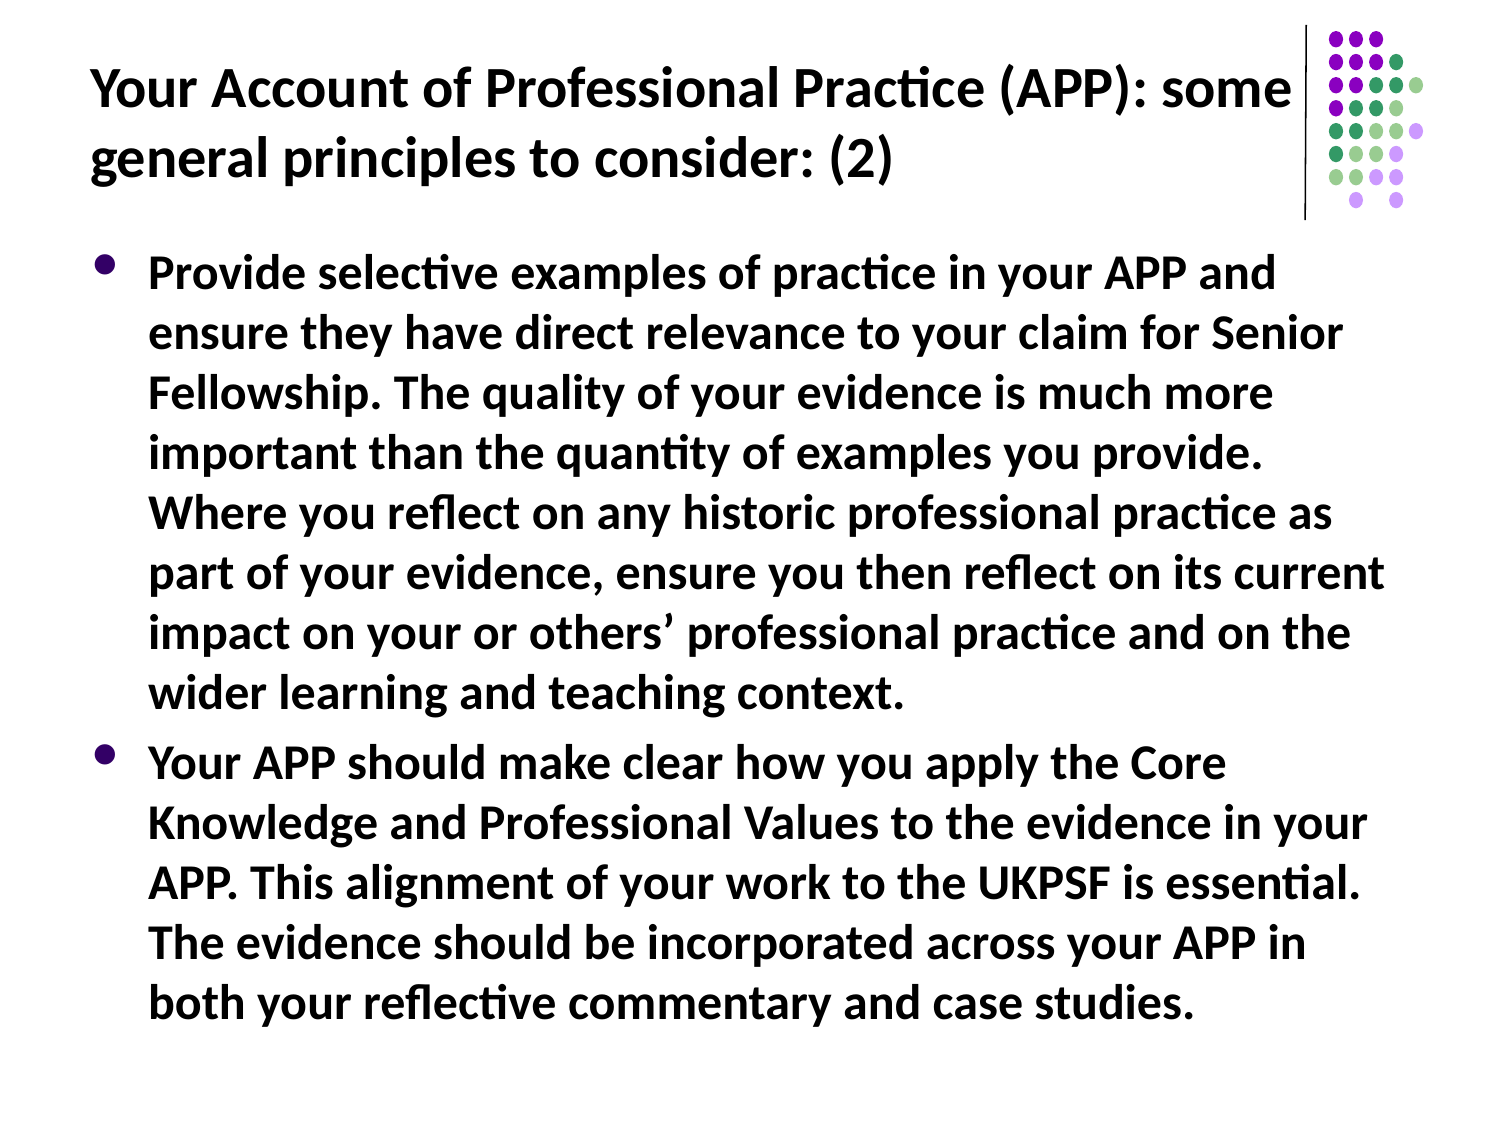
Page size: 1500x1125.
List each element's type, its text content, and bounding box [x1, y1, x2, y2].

list Provide selective examples of practice in your APP and ensure they have direct relevance to your claim for Senior Fellowship. The quality of your evidence is much more important than the quantity of examples you provide. Where you reflect on any historic professional practice as part of your evidence, ensure you then reflect on its current impact on your or others’ professional practice and on the wider learning and teaching context. Your APP should make clear how you apply the Core Knowledge and Professional Values to the evidence in your APP. This alignment of your work to the UKPSF is essential. The evidence should be incorporated across your APP in both your reflective commentary and case studies. [76, 231, 1428, 1018]
title Your Account of Professional Practice (APP): some general principles to consider: (2) [74, 19, 1313, 197]
